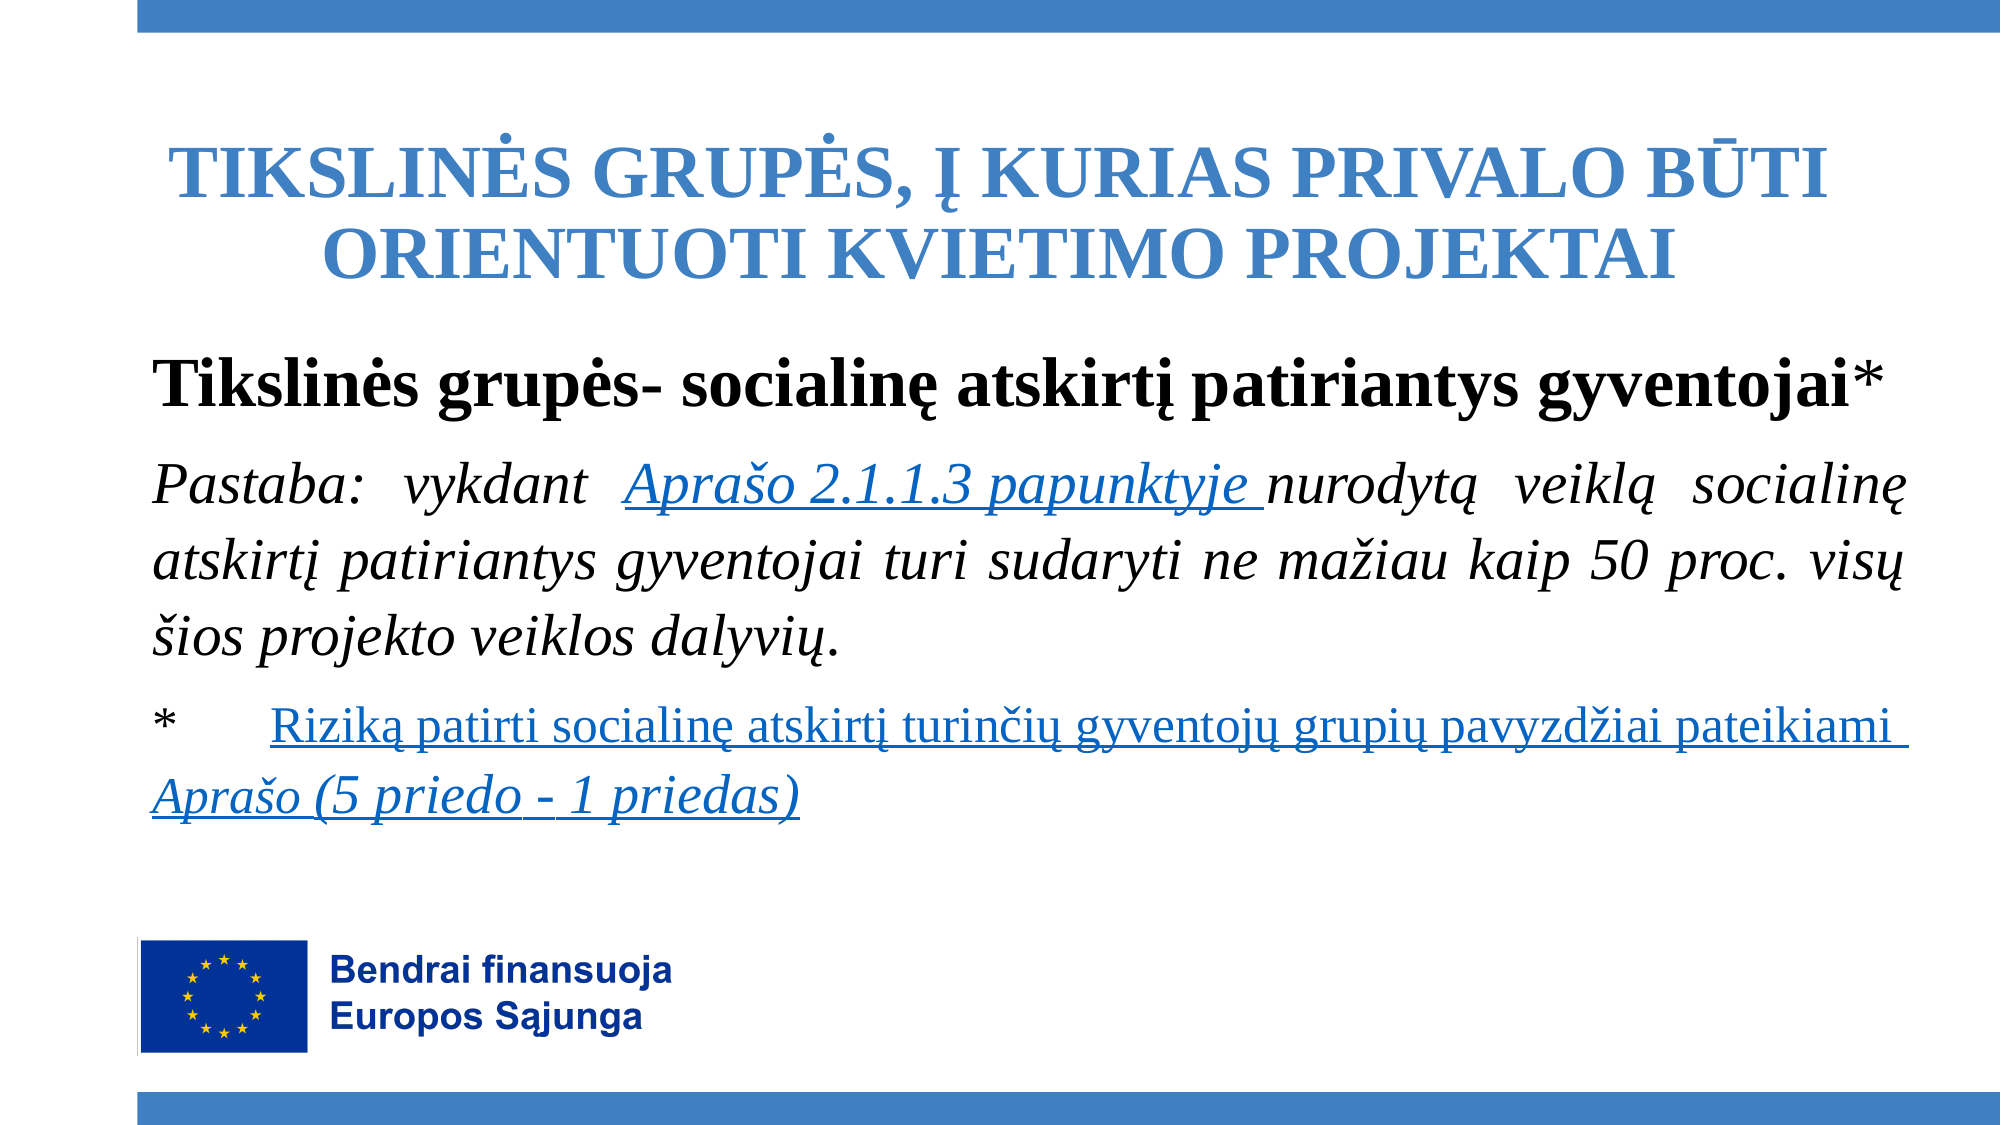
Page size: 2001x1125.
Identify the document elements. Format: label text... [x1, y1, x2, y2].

list Tikslinės grupės- socialinę atskirtį patiriantys gyventojai* Pastaba: vykdant Aprašo 2.1.1.3 papunktyje nurodytą veiklą socialinę atskirtį patiriantys gyventojai turi sudaryti ne mažiau kaip 50 proc. visų šios projekto veiklos dalyvių. * Riziką patirti socialinę atskirtį turinčių gyventojų grupių pavyzdžiai pateikiami Aprašo (5 priedo - 1 priedas) [137, 322, 1924, 903]
title TIKSLINĖS GRUPĖS, Į KURIAS PRIVALO BŪTI ORIENTUOTI KVIETIMO PROJEKTAI [137, 104, 1863, 322]
picture [137, 937, 672, 1056]
